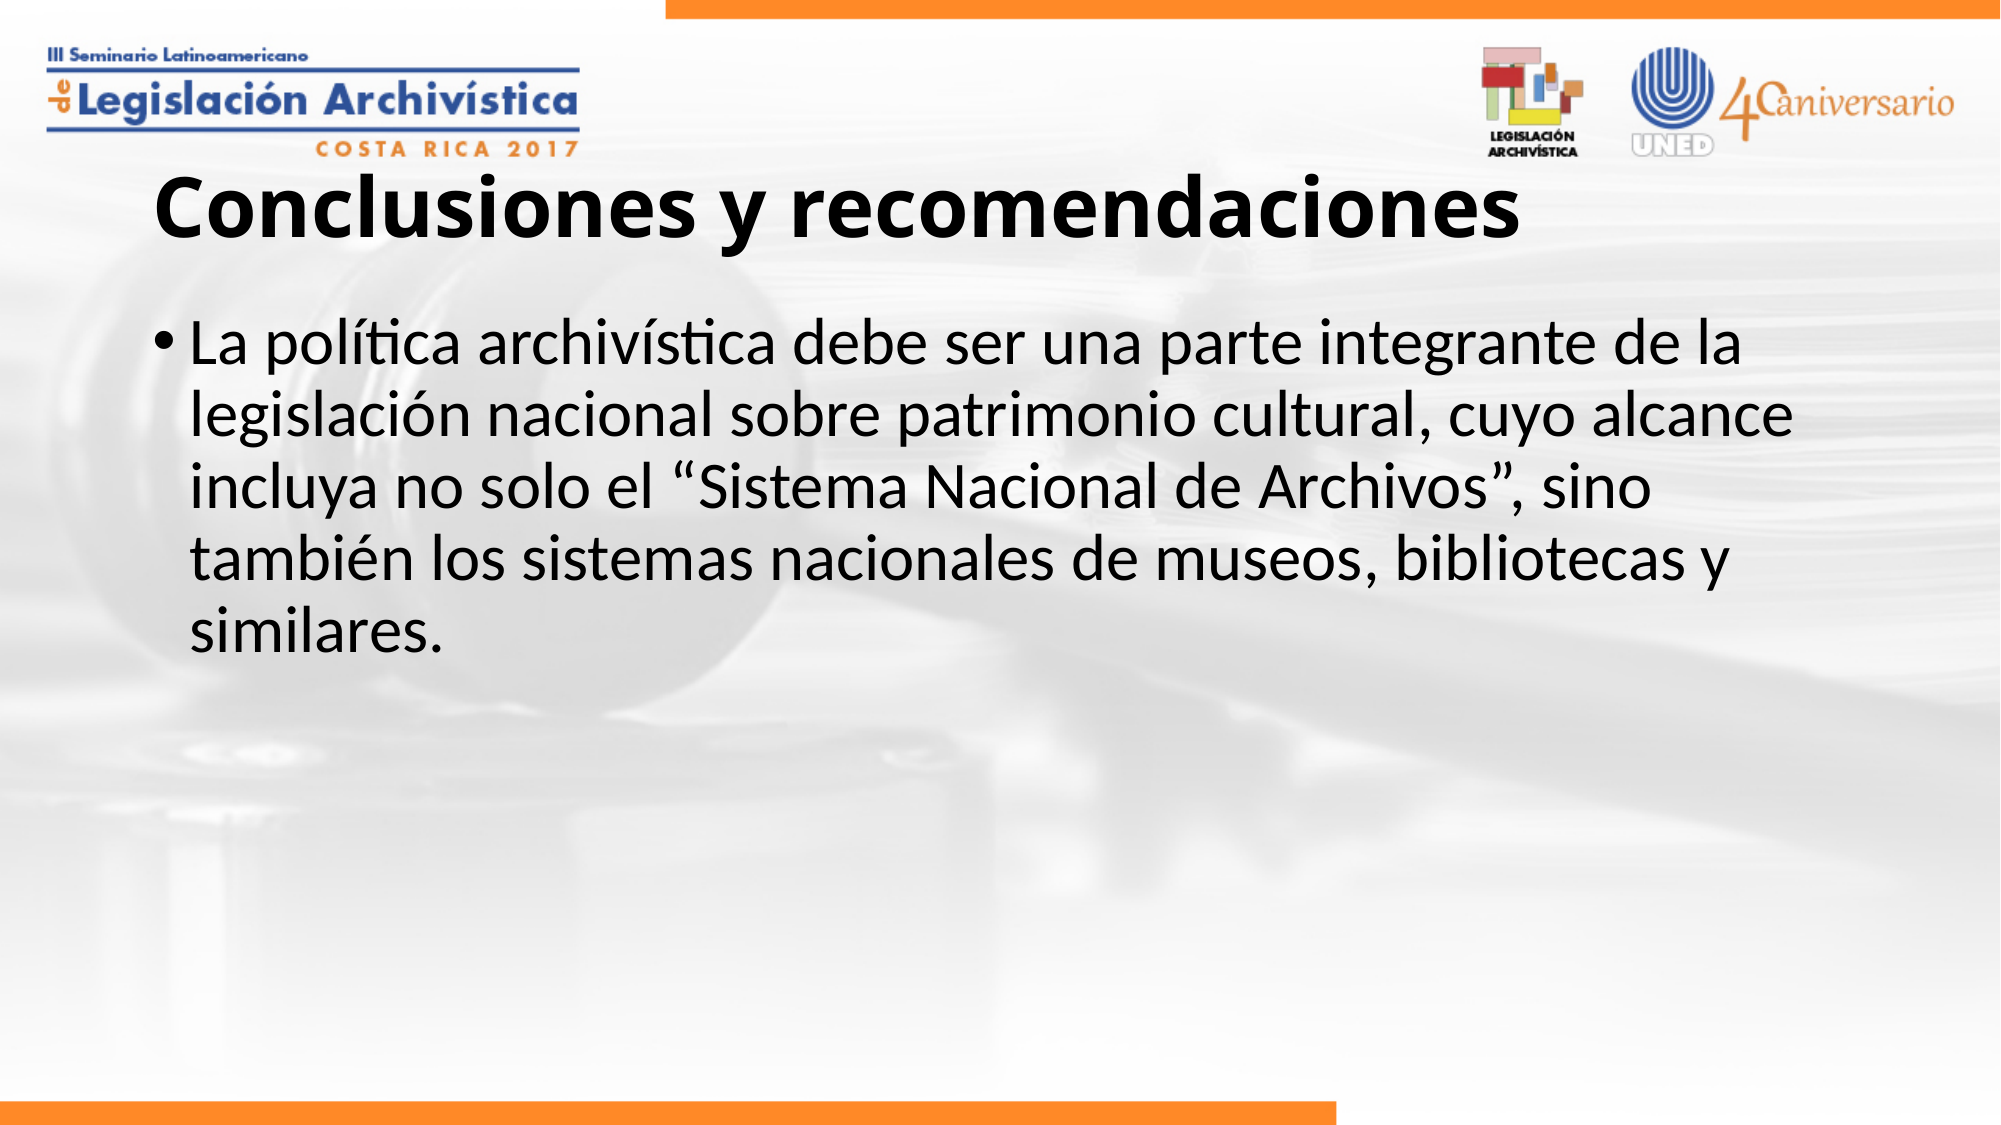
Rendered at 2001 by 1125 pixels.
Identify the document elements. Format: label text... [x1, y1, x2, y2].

title Conclusiones y recomendaciones [137, 142, 1863, 278]
picture [0, 0, 2001, 1125]
list La política archivística debe ser una parte integrante de la legislación nacional sobre patrimonio cultural, cuyo alcance incluya no solo el “Sistema Nacional de Archivos”, sino también los sistemas nacionales de museos, bibliotecas y similares. [137, 299, 1863, 1014]
